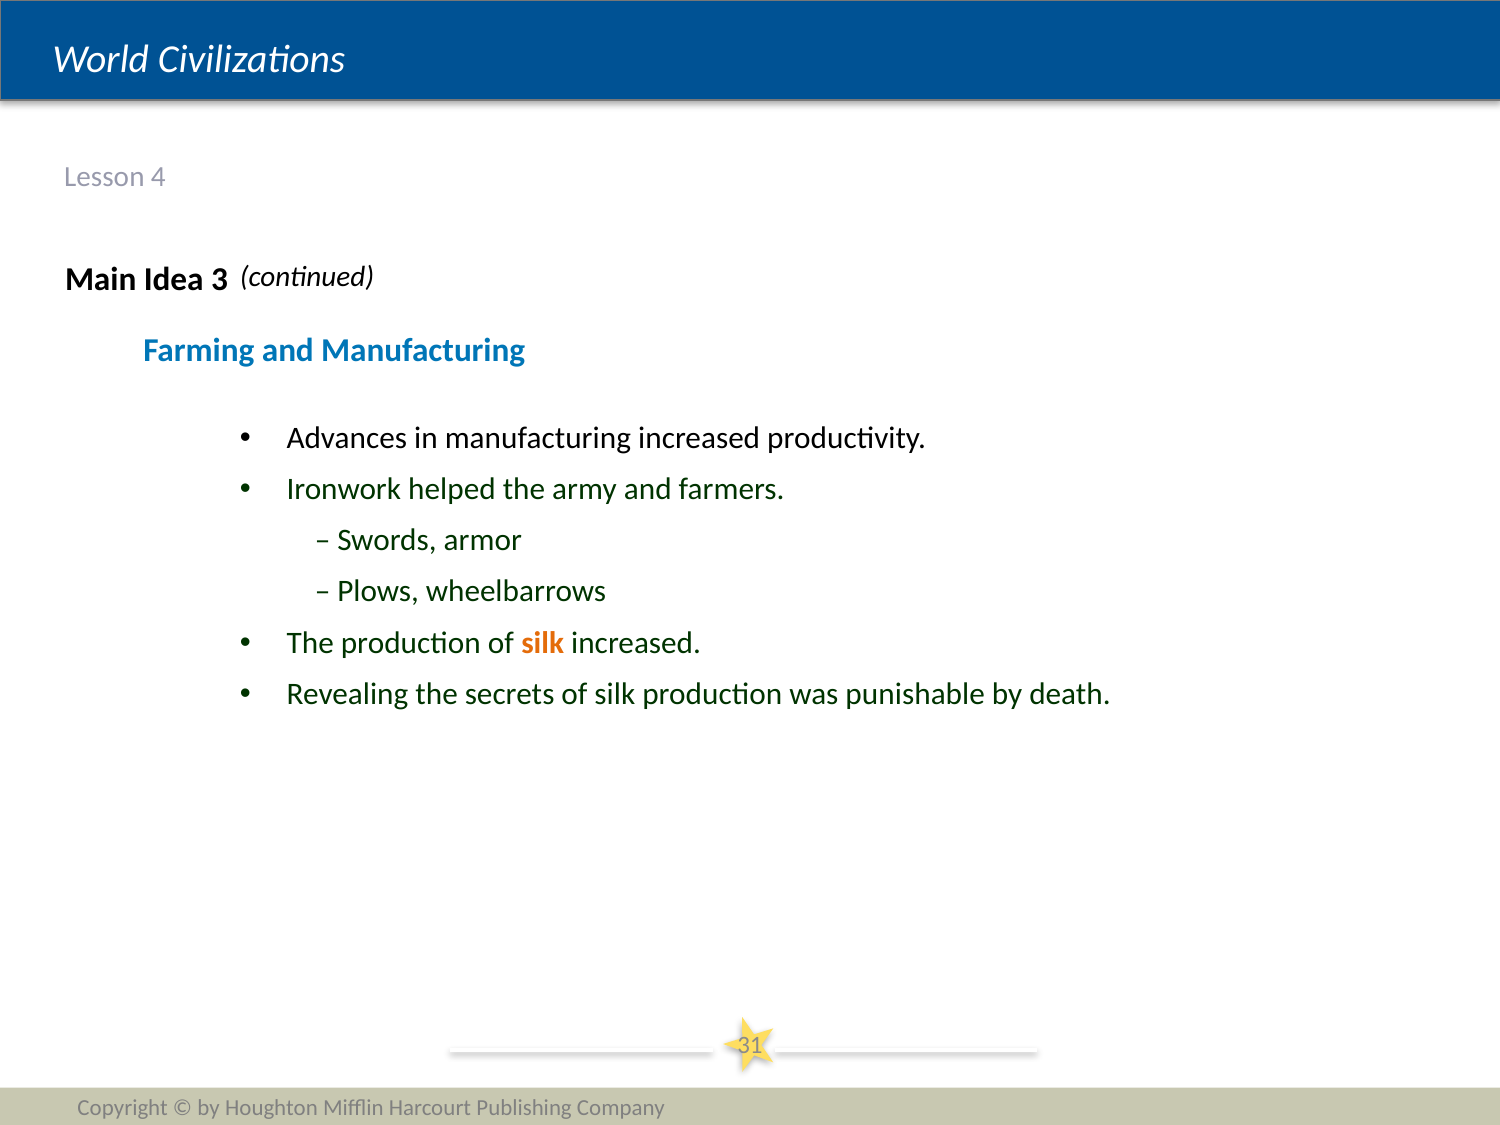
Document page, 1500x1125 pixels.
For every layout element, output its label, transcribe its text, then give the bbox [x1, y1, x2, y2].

text_box Farming and Manufacturing [128, 324, 541, 376]
text_box (continued) [225, 249, 413, 300]
text_box Advances in manufacturing increased productivity. Ironwork helped the army and farmers. – Swords, armor – Plows, wheelbarrows The production of silk increased. Revealing the secrets of silk production was punishable by death. [75, 412, 1400, 873]
slide_number 31 [575, 1025, 925, 1063]
list Main Idea 3 [50, 249, 250, 313]
title Lesson 4 [49, 149, 575, 200]
footer Copyright © by Houghton Mifflin Harcourt Publishing Company [62, 1087, 975, 1125]
